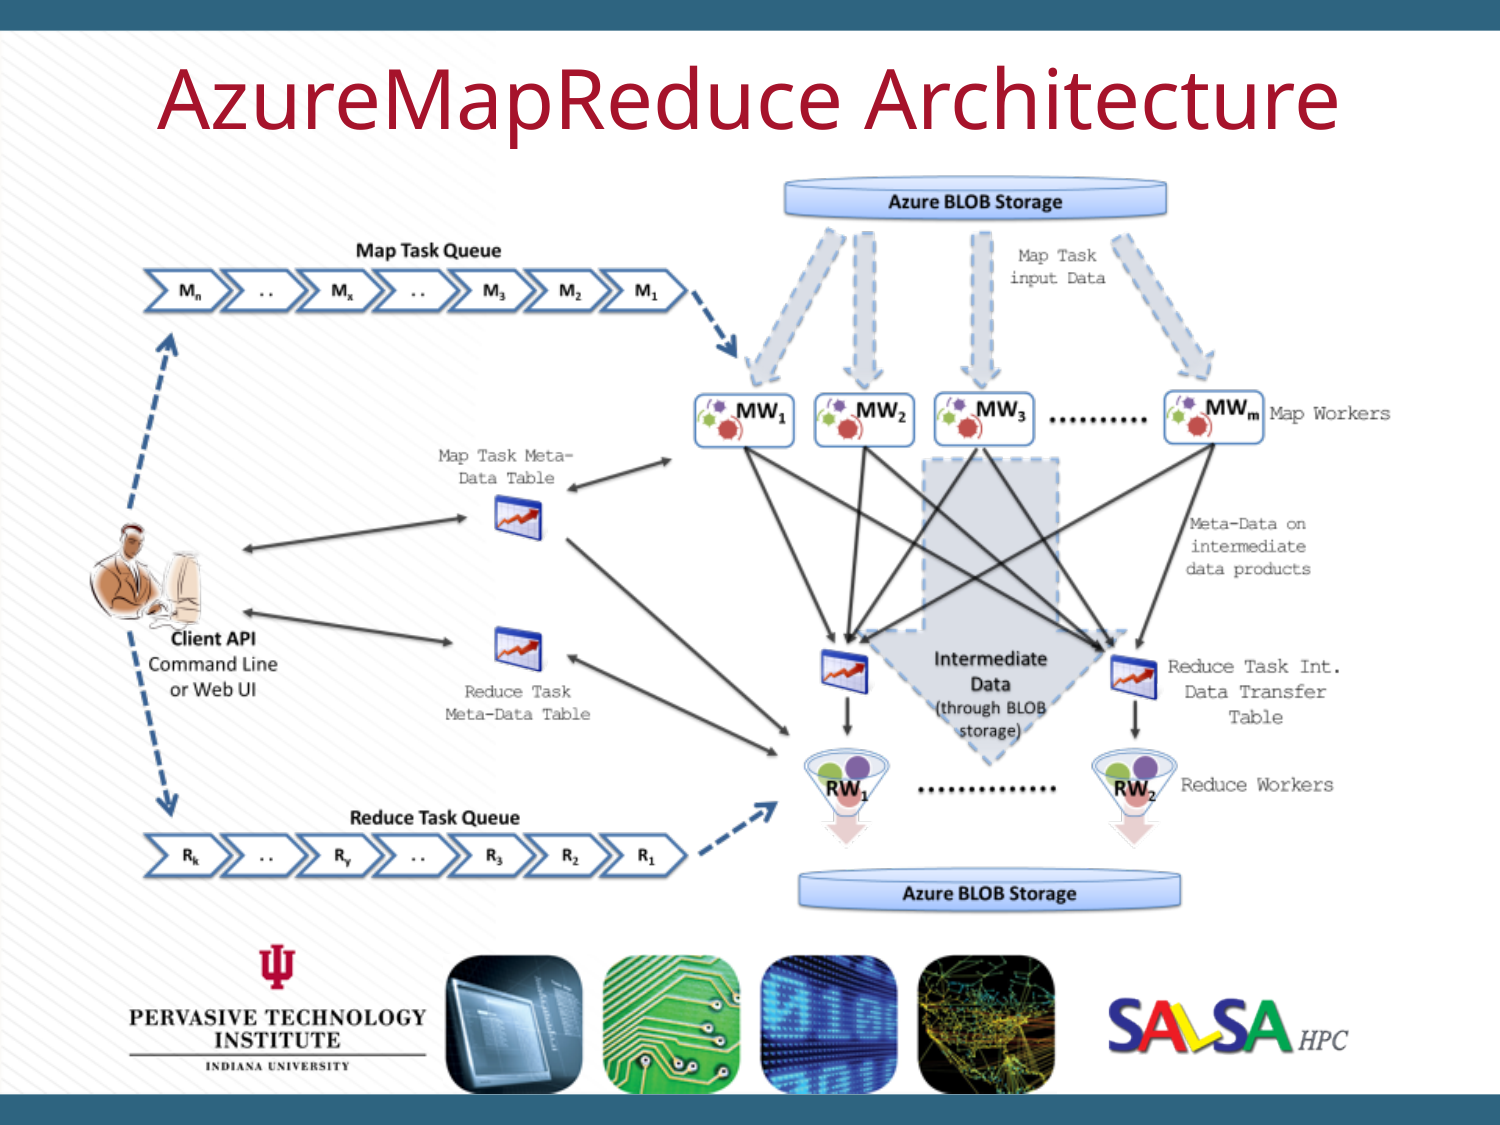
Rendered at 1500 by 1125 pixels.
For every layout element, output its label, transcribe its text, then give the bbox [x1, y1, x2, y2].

picture [1087, 988, 1354, 1063]
title AzureMapReduce Architecture [75, 30, 1425, 163]
picture [0, 31, 1403, 1094]
